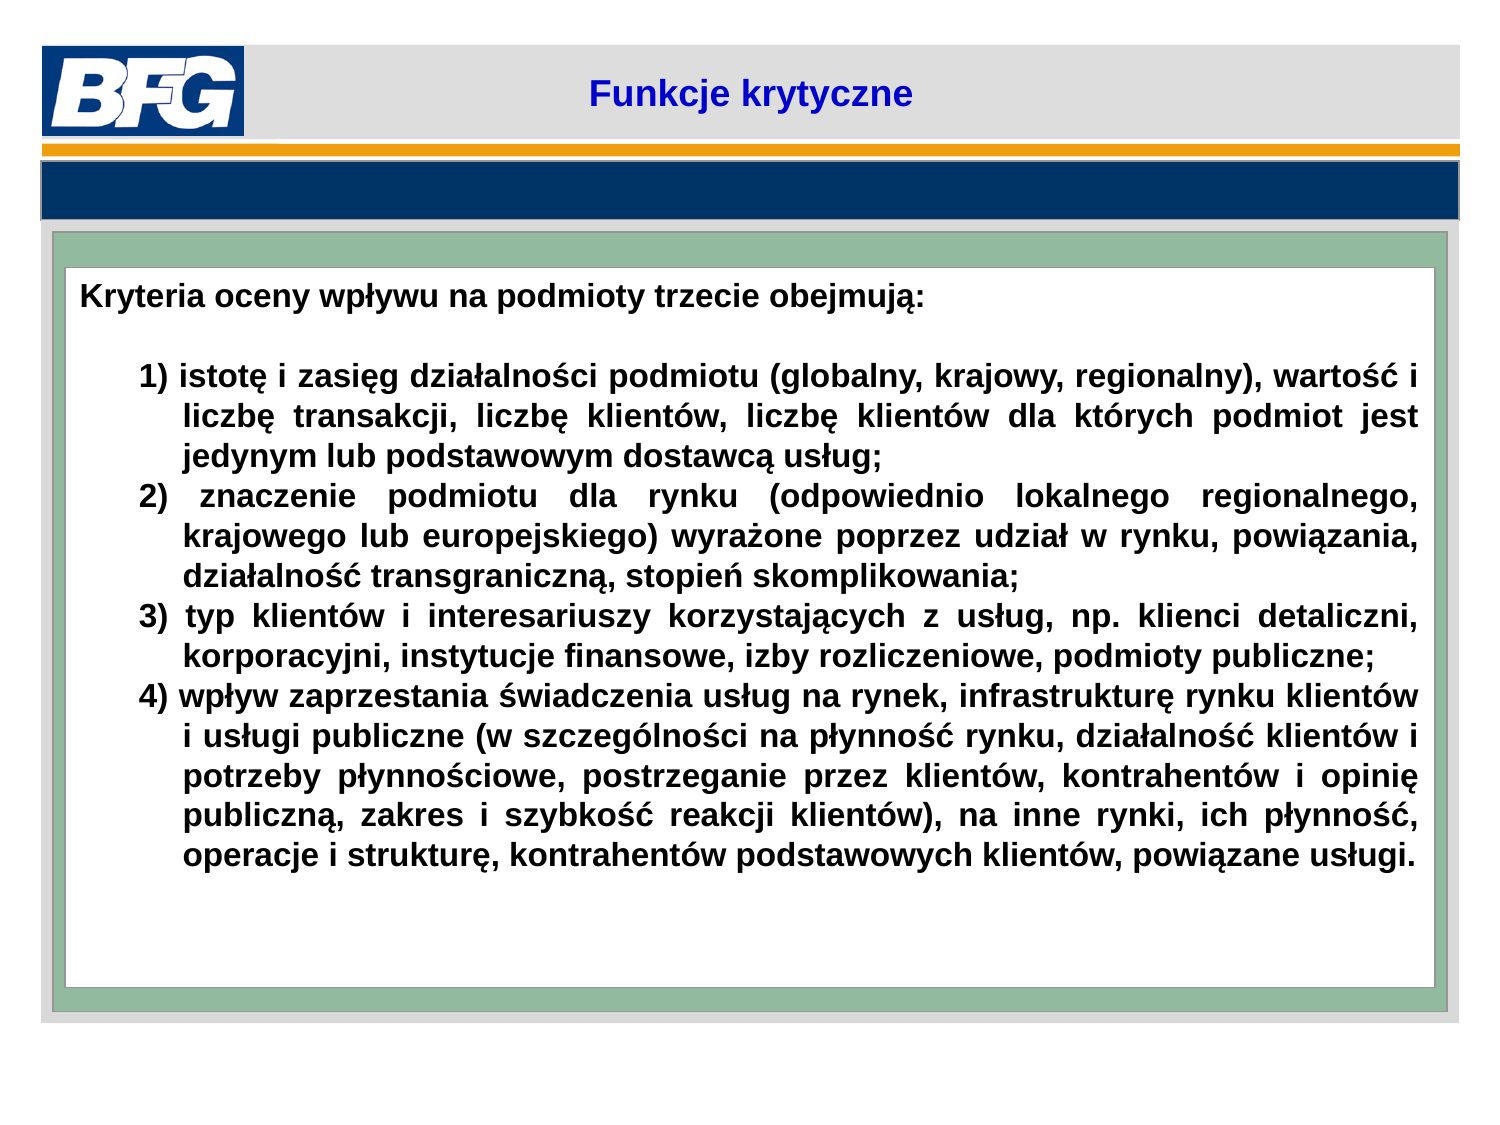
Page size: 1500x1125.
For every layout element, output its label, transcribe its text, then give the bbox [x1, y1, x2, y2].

text_box [53, 231, 1447, 1012]
text_box [39, 218, 1461, 1025]
text_box [41, 160, 1459, 218]
text_box Kryteria oceny wpływu na podmioty trzecie obejmują: 1) istotę i zasięg działalności podmiotu (globalny, krajowy, regionalny), wartość i liczbę transakcji, liczbę klientów, liczbę klientów dla których podmiot jest jedynym lub podstawowym dostawcą usług; 2) znaczenie podmiotu dla rynku (odpowiednio lokalnego regionalnego, krajowego lub europejskiego) wyrażone poprzez udział w rynku, powiązania, działalność transgraniczną, stopień skomplikowania; 3) typ klientów i interesariuszy korzystających z usług, np. klienci detaliczni, korporacyjni, instytucje finansowe, izby rozliczeniowe, podmioty publiczne; 4) wpływ zaprzestania świadczenia usług na rynek, infrastrukturę rynku klientów i usługi publiczne (w szczególności na płynność rynku, działalność klientów i potrzeby płynnościowe, postrzeganie przez klientów, kontrahentów i opinię publiczną, zakres i szybkość reakcji klientów), na inne rynki, ich płynność, operacje i strukturę, kontrahentów podstawowych klientów, powiązane usługi. [64, 267, 1436, 921]
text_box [41, 44, 1461, 151]
text_box [64, 921, 1436, 988]
